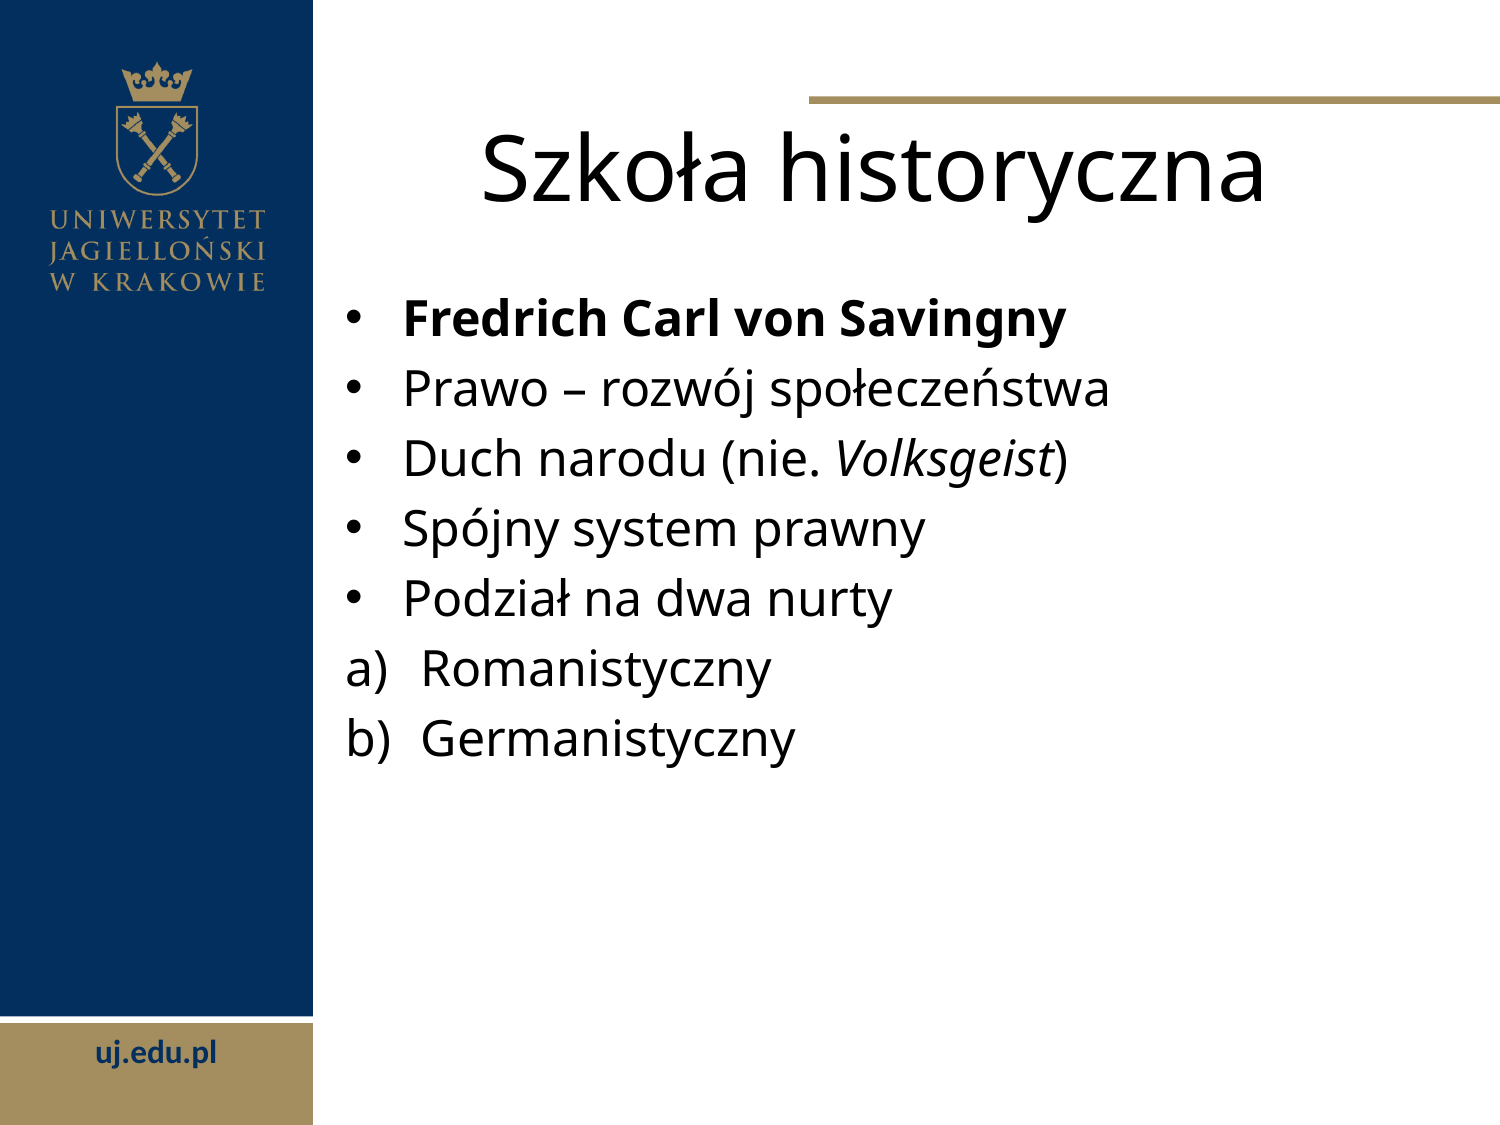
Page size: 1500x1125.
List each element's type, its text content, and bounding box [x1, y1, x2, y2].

picture [48, 60, 265, 291]
text_box [807, 94, 1500, 106]
title Szkoła historyczna [348, 96, 1426, 233]
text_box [0, 0, 314, 1125]
list Fredrich Carl von Savingny Prawo – rozwój społeczeństwa Duch narodu (nie. Volksgeist) Spójny system prawny Podział na dwa nurty Romanistyczny Germanistyczny [330, 278, 1443, 1052]
